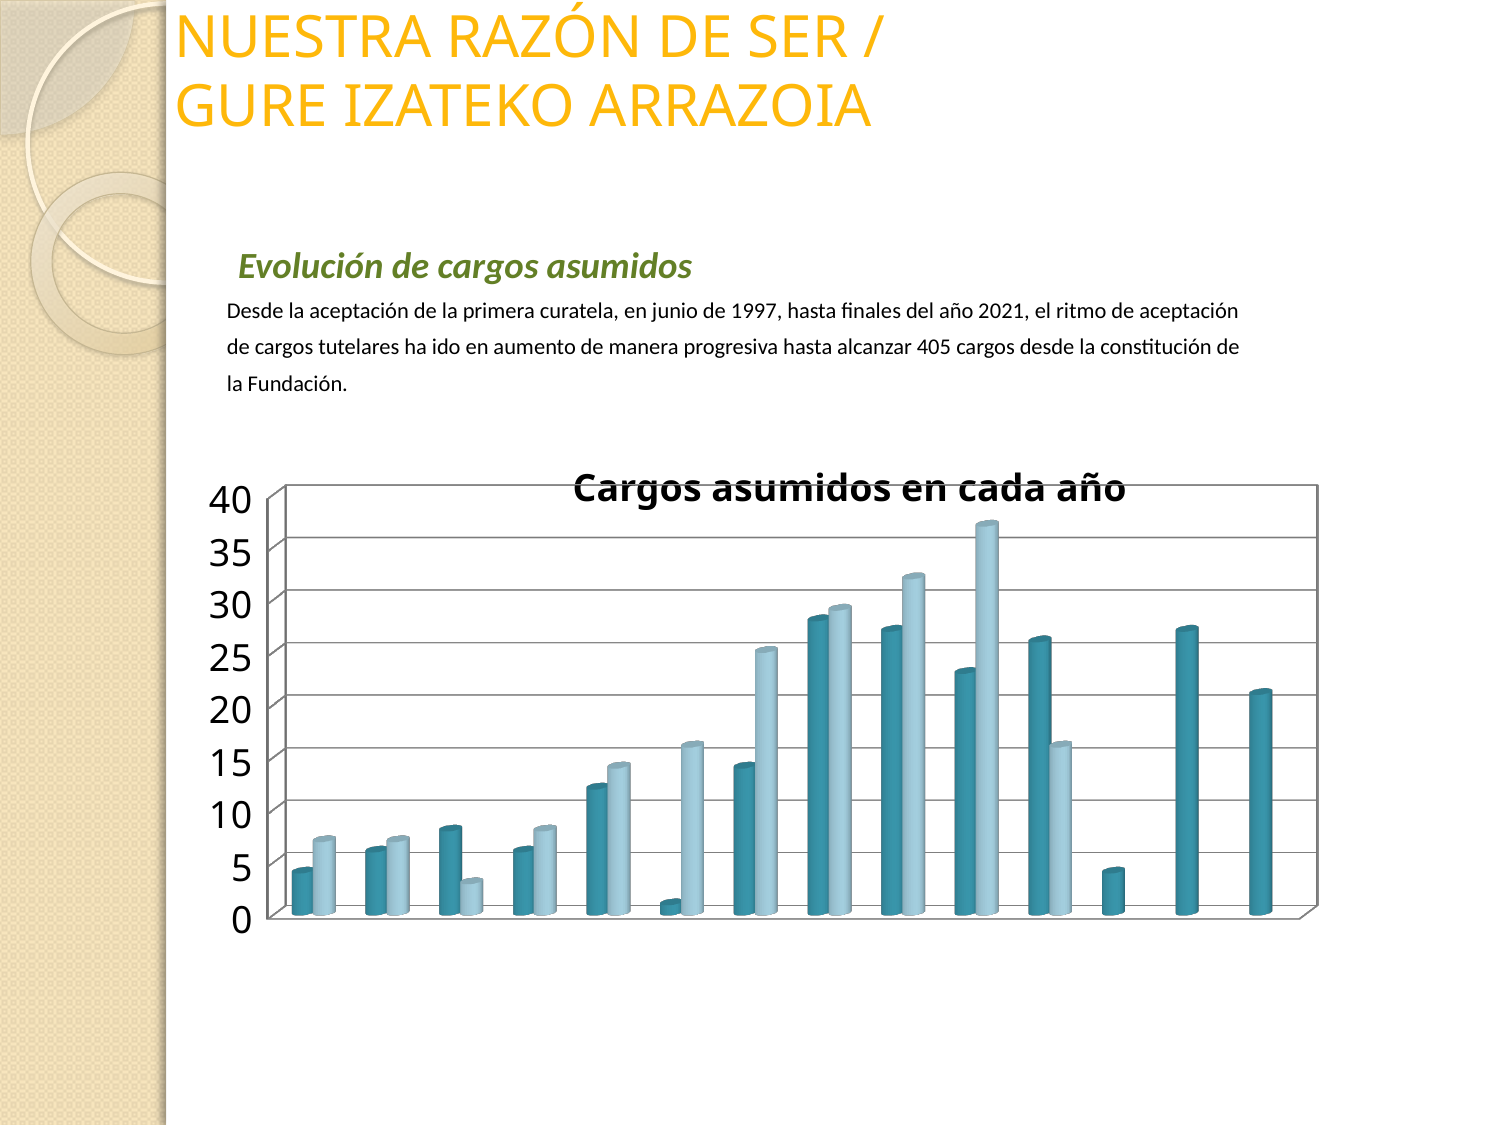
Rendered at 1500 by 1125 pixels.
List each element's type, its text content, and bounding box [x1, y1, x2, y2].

chart [170, 455, 1412, 1036]
list Evolución de cargos asumidos Desde la aceptación de la primera curatela, en junio de 1997, hasta finales del año 2021, el ritmo de aceptación de cargos tutelares ha ido en aumento de manera progresiva hasta alcanzar 405 cargos desde la constitución de la Fundación. [212, 234, 1500, 408]
title NUESTRA RAZÓN DE SER / GURE IZATEKO ARRAZOIA [159, 0, 1466, 138]
